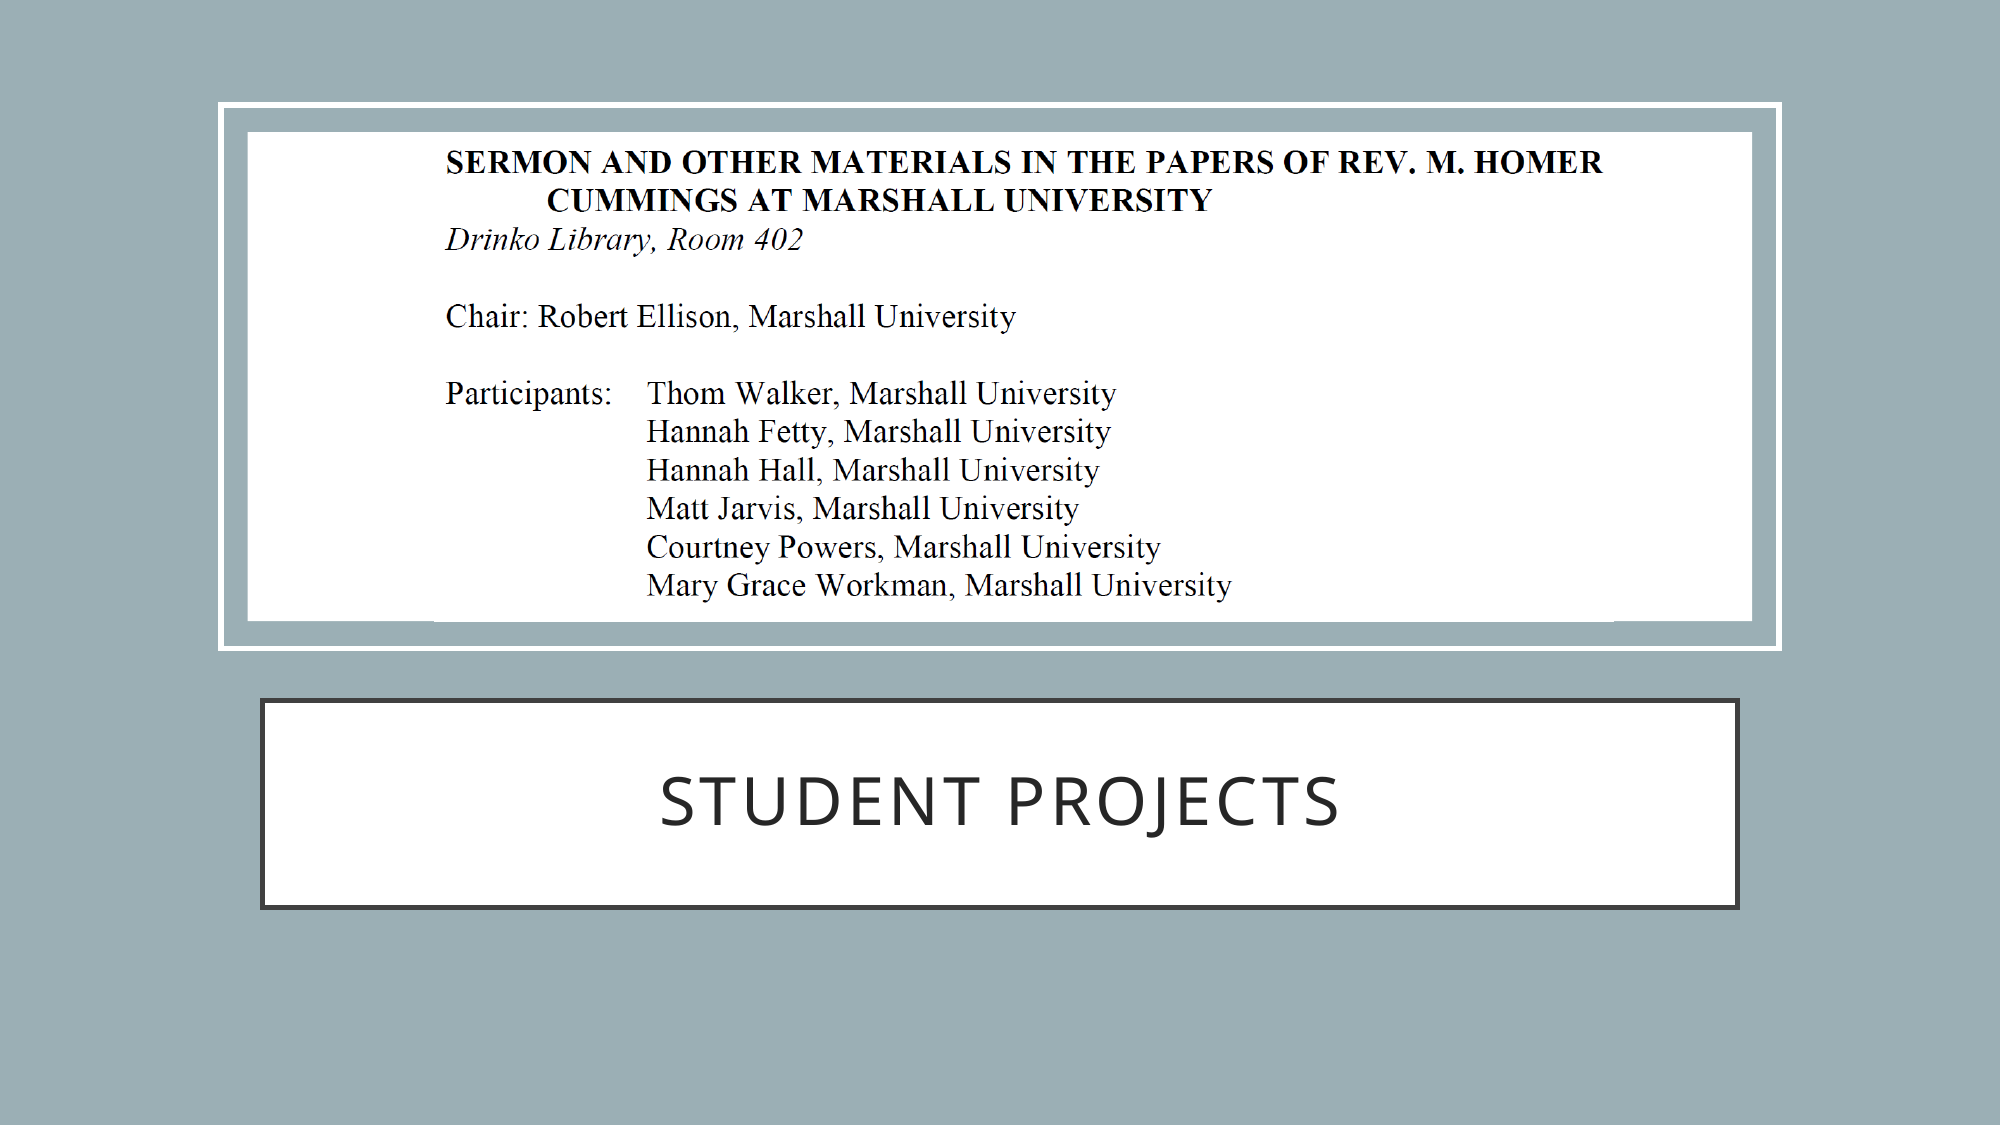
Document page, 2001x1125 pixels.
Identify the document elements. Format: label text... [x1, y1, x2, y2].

text_box [247, 131, 1753, 622]
picture [434, 141, 1614, 622]
title Student projects [260, 698, 1740, 910]
text_box [220, 104, 1780, 649]
